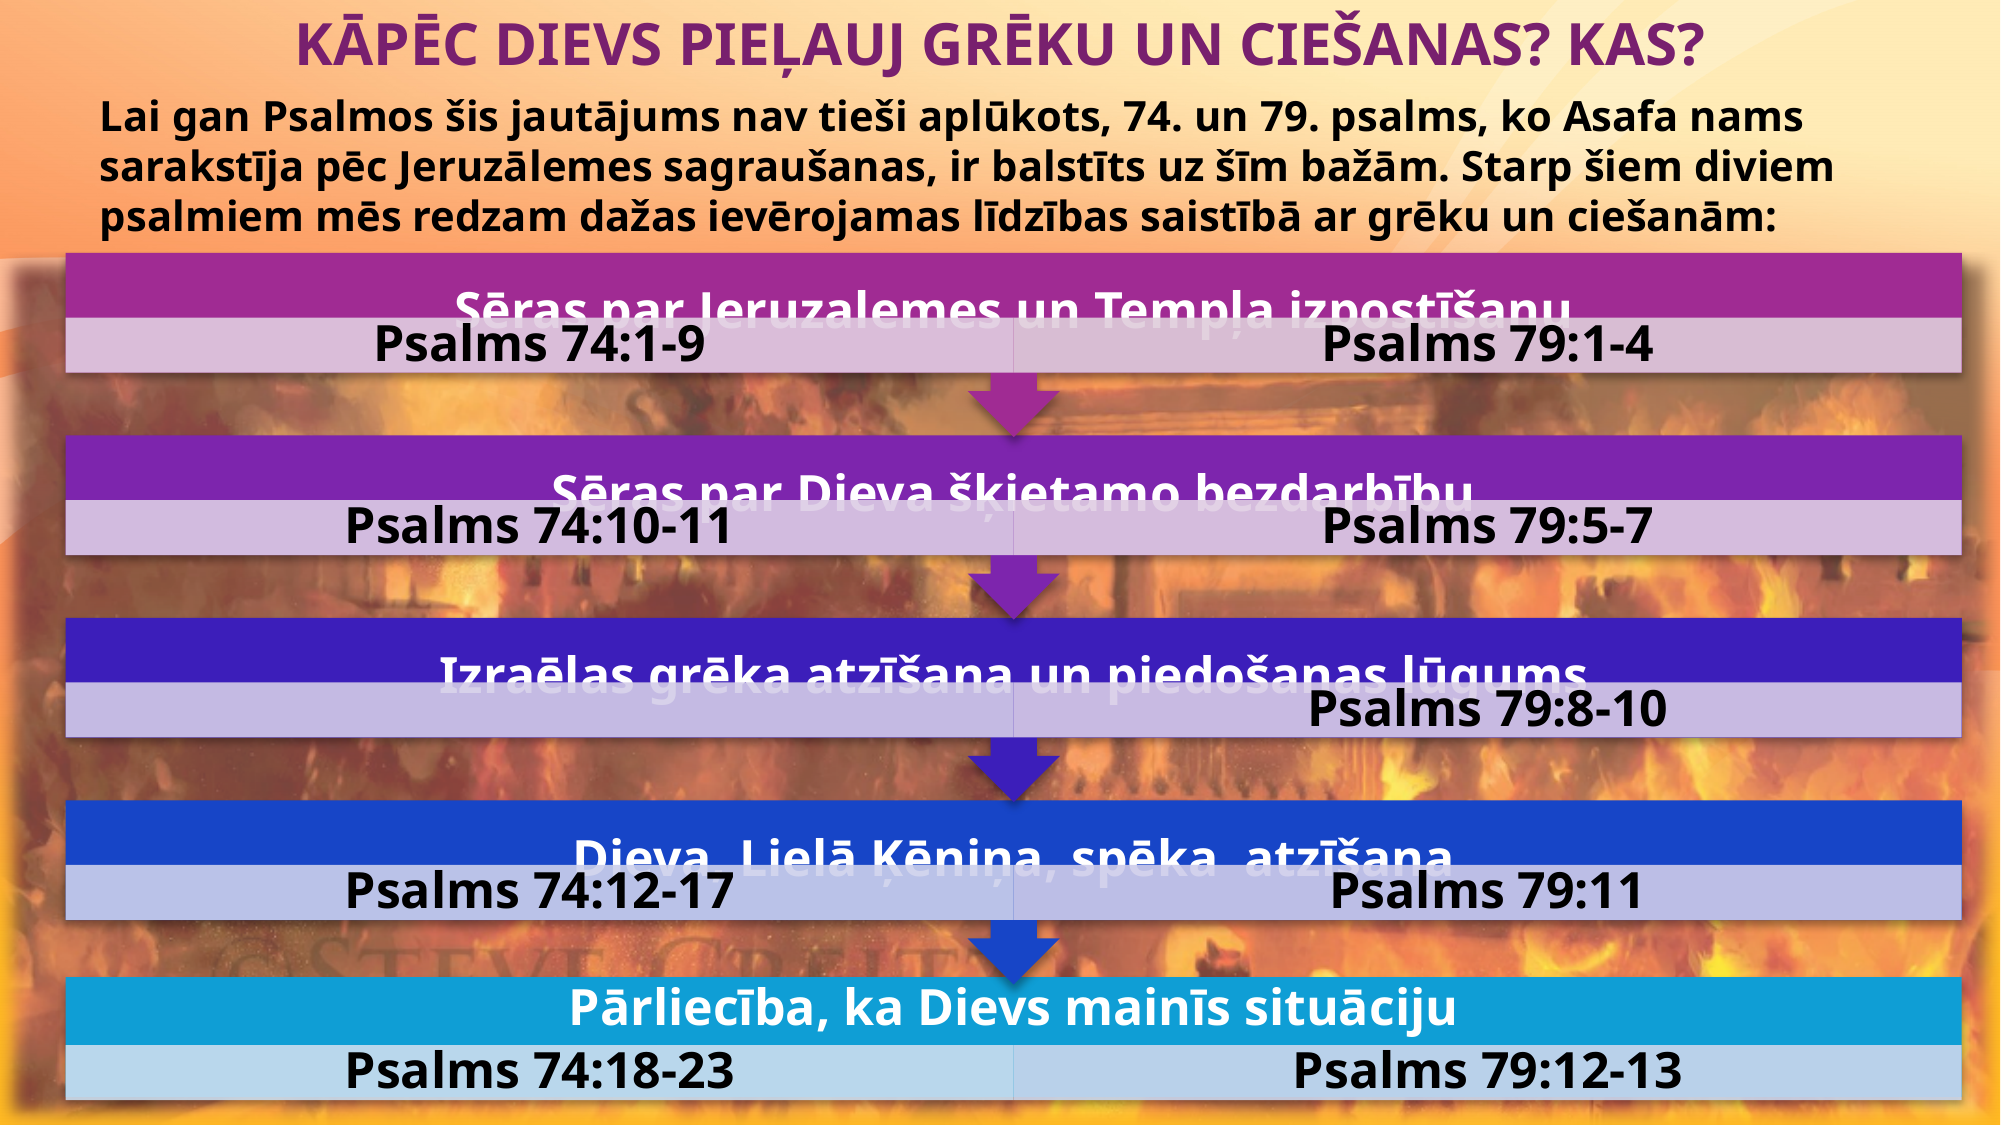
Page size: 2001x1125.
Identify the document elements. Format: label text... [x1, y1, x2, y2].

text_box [65, 251, 1963, 1104]
text_box Lai gan Psalmos šis jautājums nav tieši aplūkots, 74. un 79. psalms, ko Asafa nams sarakstīja pēc Jeruzālemes sagraušanas, ir balstīts uz šīm bažām. Starp šiem diviem psalmiem mēs redzam dažas ievērojamas līdzības saistībā ar grēku un ciešanām: [85, 82, 1915, 248]
picture [0, 0, 2001, 1125]
text_box KĀPĒC DIEVS PIEĻAUJ GRĒKU UN CIEŠANAS? KAS? [0, 0, 2000, 85]
